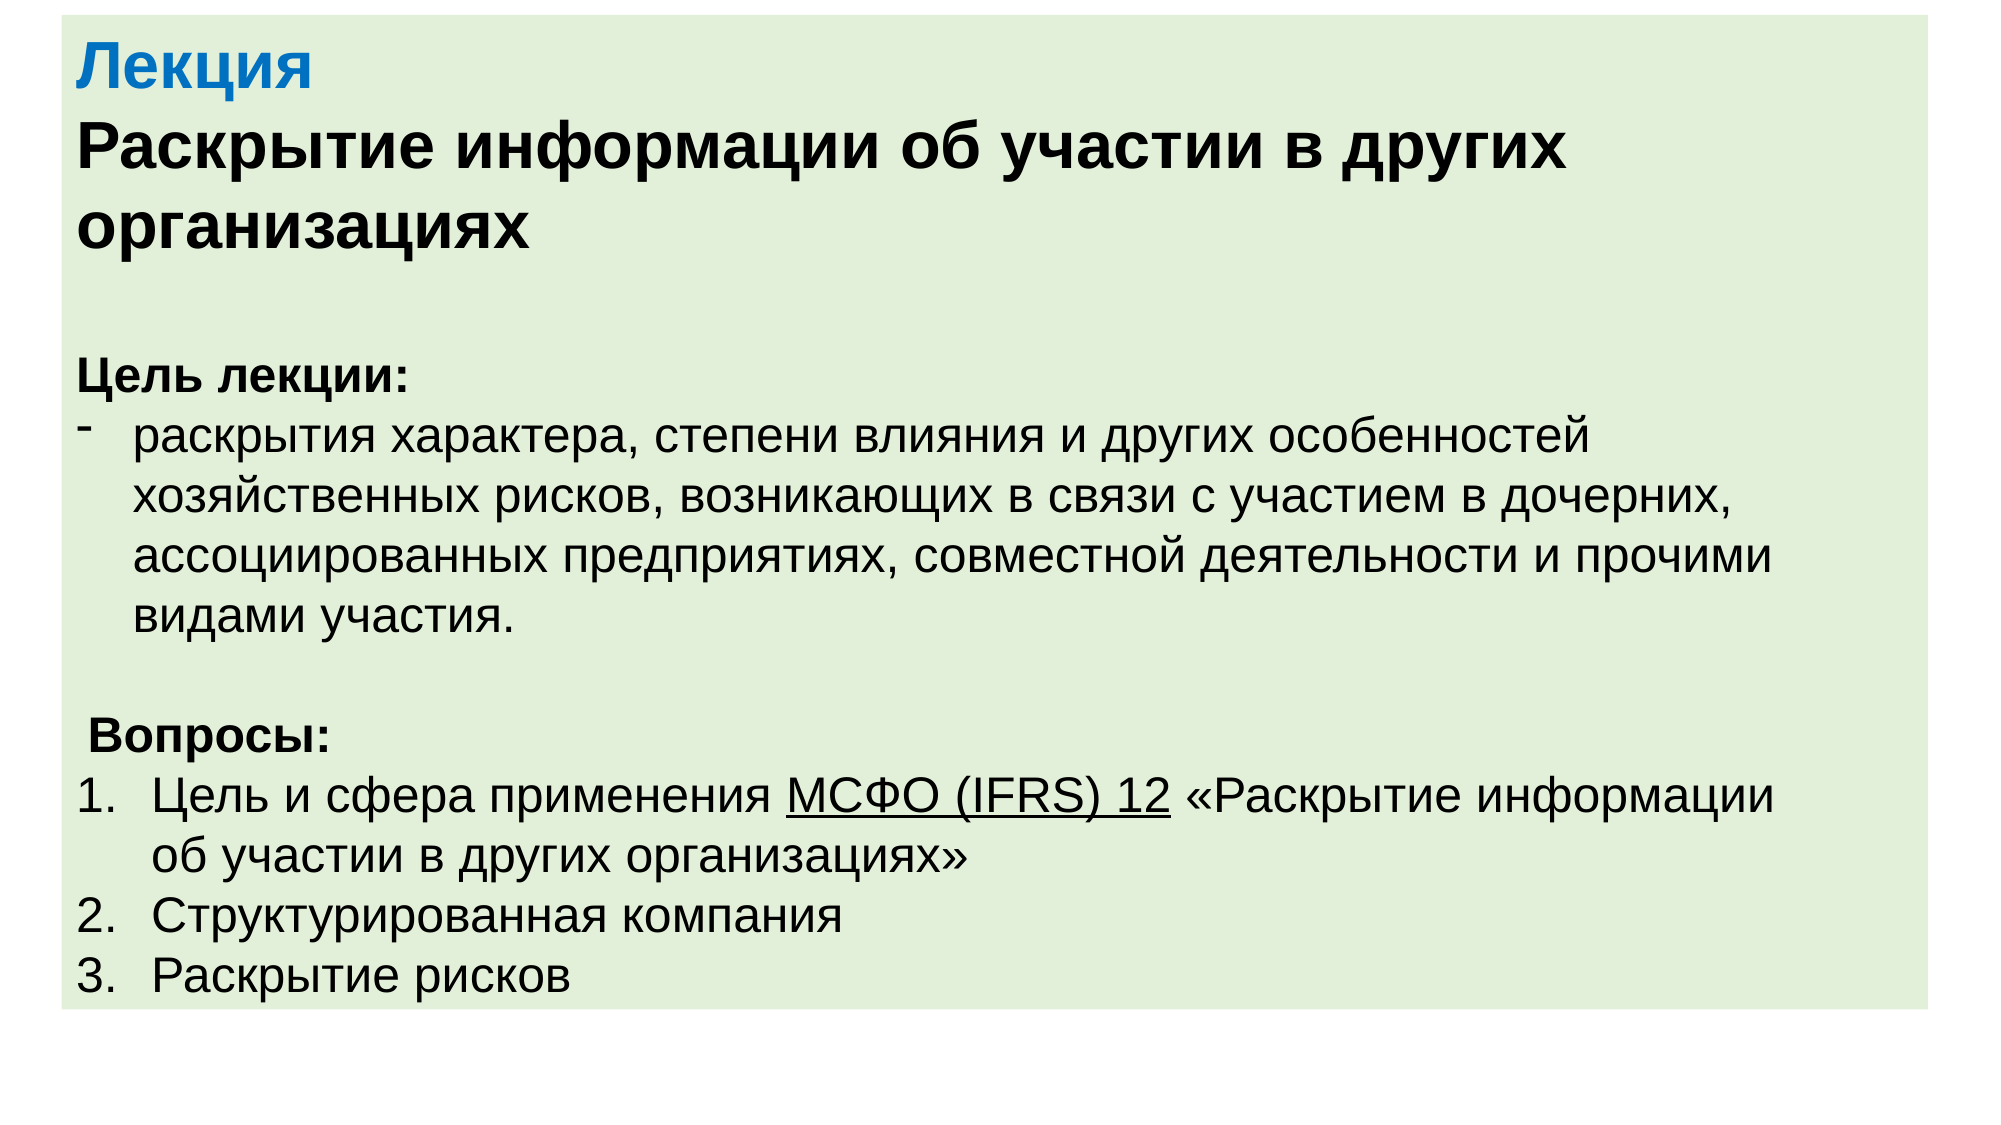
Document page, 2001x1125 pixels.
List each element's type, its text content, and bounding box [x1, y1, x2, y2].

text_box Лекция Раскрытие информации об участии в других организациях Цель лекции: раскрытия характера, степени влияния и других особенностей хозяйственных рисков, возникающих в связи с участием в дочерних, ассоциированных предприятиях, совместной деятельности и прочими видами участия. Вопросы: Цель и сфера применения МСФО (IFRS) 12 «Раскрытие информации об участии в других организациях» Структурированная компания Раскрытие рисков [61, 14, 1928, 1010]
